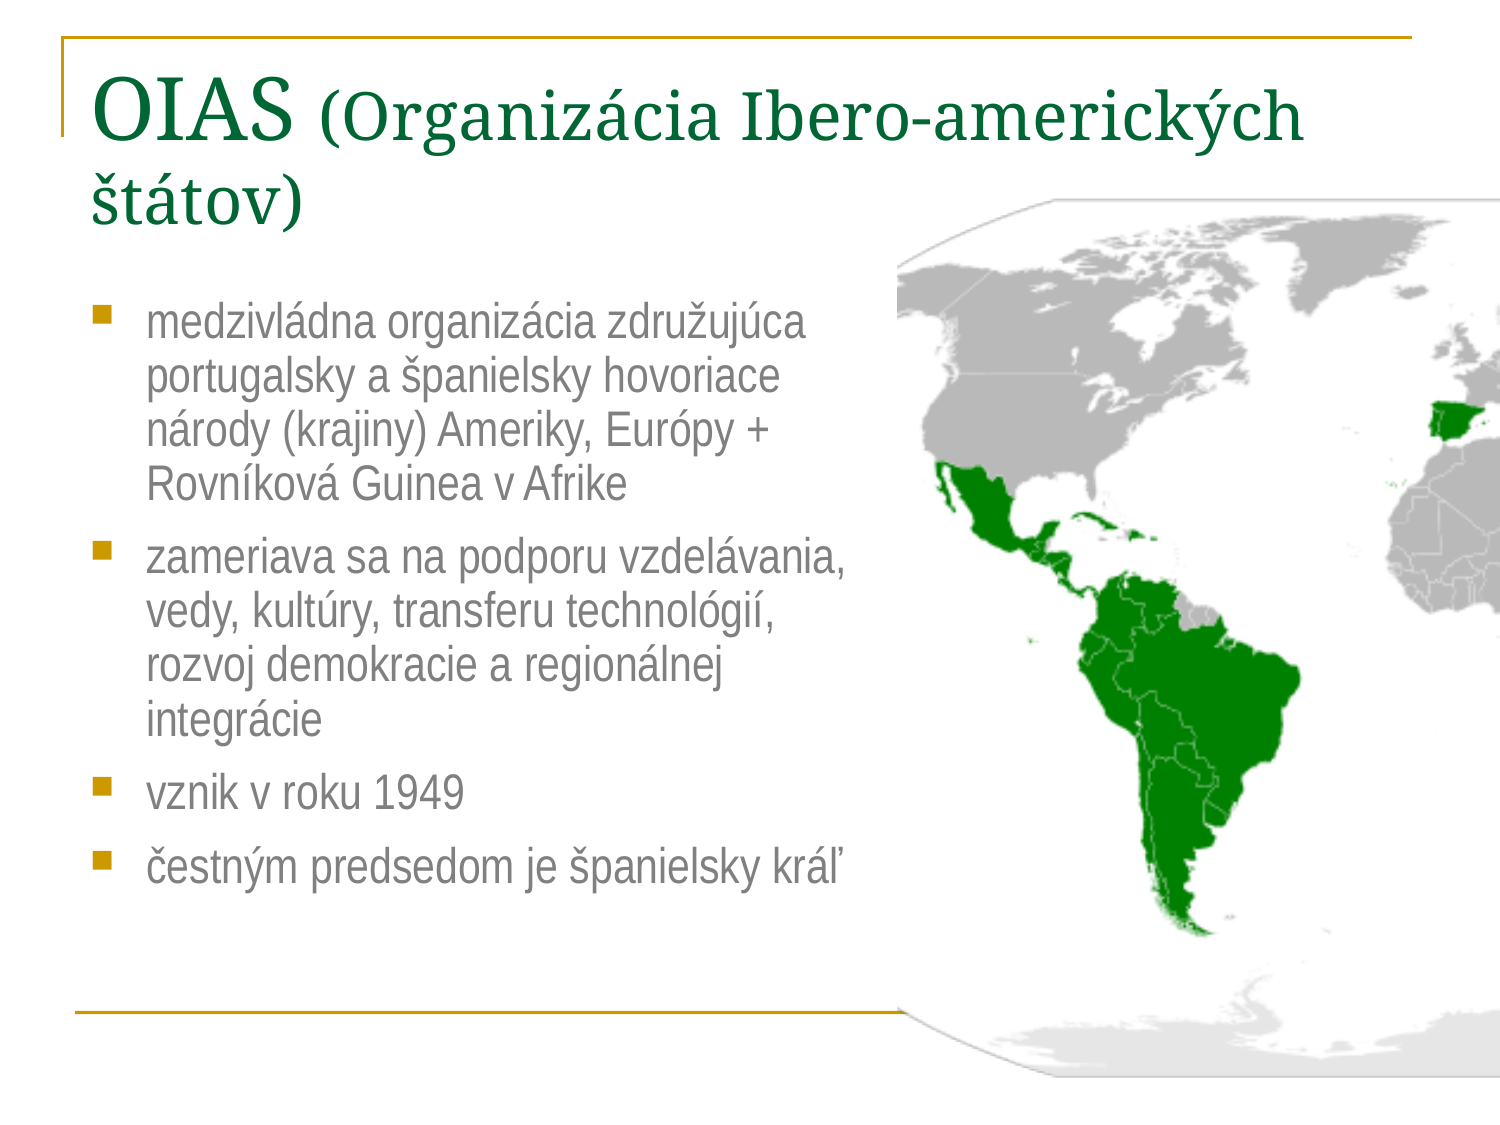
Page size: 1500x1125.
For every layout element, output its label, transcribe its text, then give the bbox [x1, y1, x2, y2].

list medzivládna organizácia združujúca portugalsky a španielsky hovoriace národy (krajiny) Ameriky, Európy + Rovníková Guinea v Afrike zameriava sa na podporu vzdelávania, vedy, kultúry, transferu technológií, rozvoj demokracie a regionálnej integrácie vznik v roku 1949 čestným predsedom je španielsky kráľ [75, 287, 888, 1006]
picture [897, 162, 1500, 1125]
title OIAS (Organizácia Ibero-amerických štátov) [75, 45, 1425, 200]
